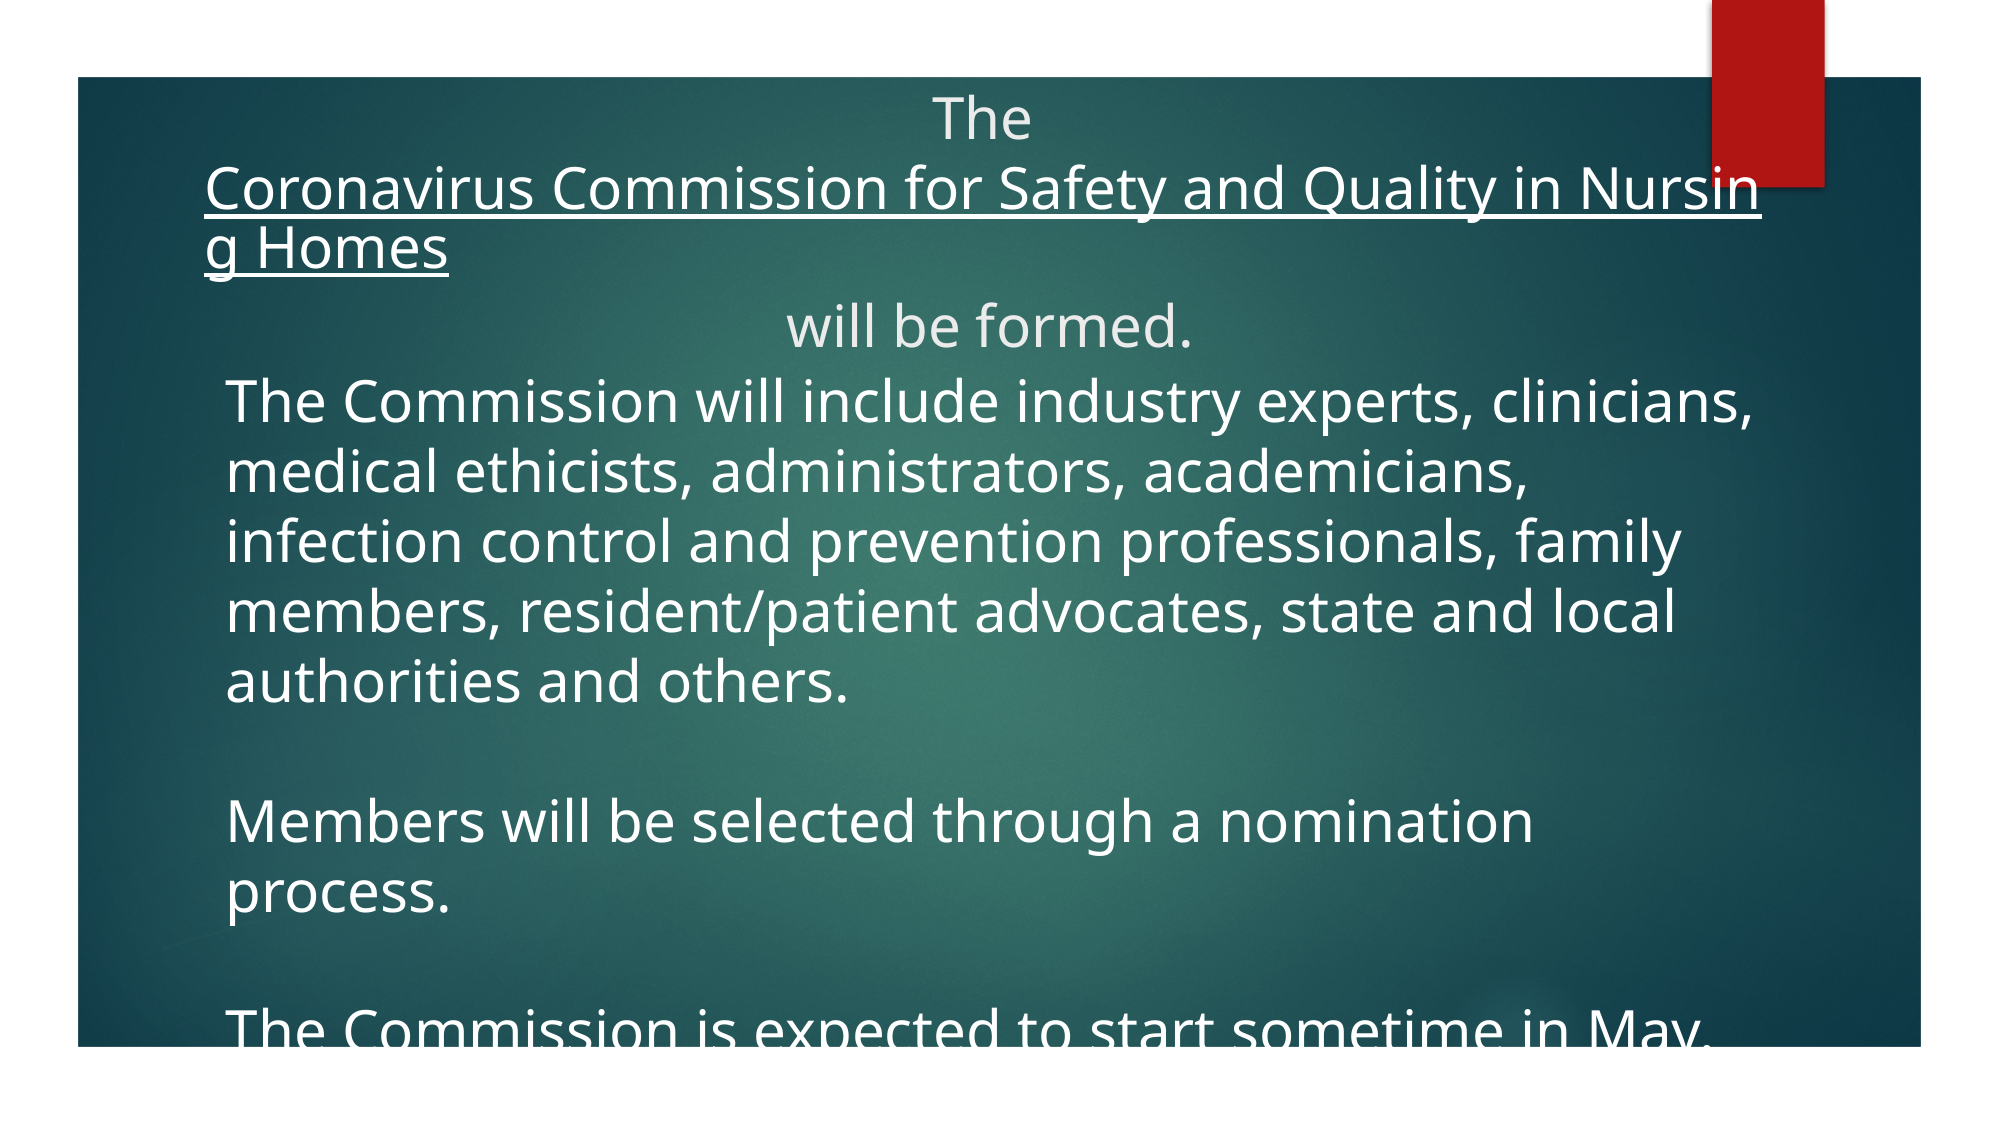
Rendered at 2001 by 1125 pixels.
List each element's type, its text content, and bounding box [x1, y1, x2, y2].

title The Coronavirus Commission for Safety and Quality in Nursing Homes will be formed. [189, 141, 1792, 309]
picture [79, 78, 1920, 1046]
text_box The Commission will include industry experts, clinicians, medical ethicists, administrators, academicians, infection control and prevention professionals, family members, resident/patient advocates, state and local authorities and others. Members will be selected through a nomination process. The Commission is expected to start sometime in May. [211, 357, 1792, 1072]
